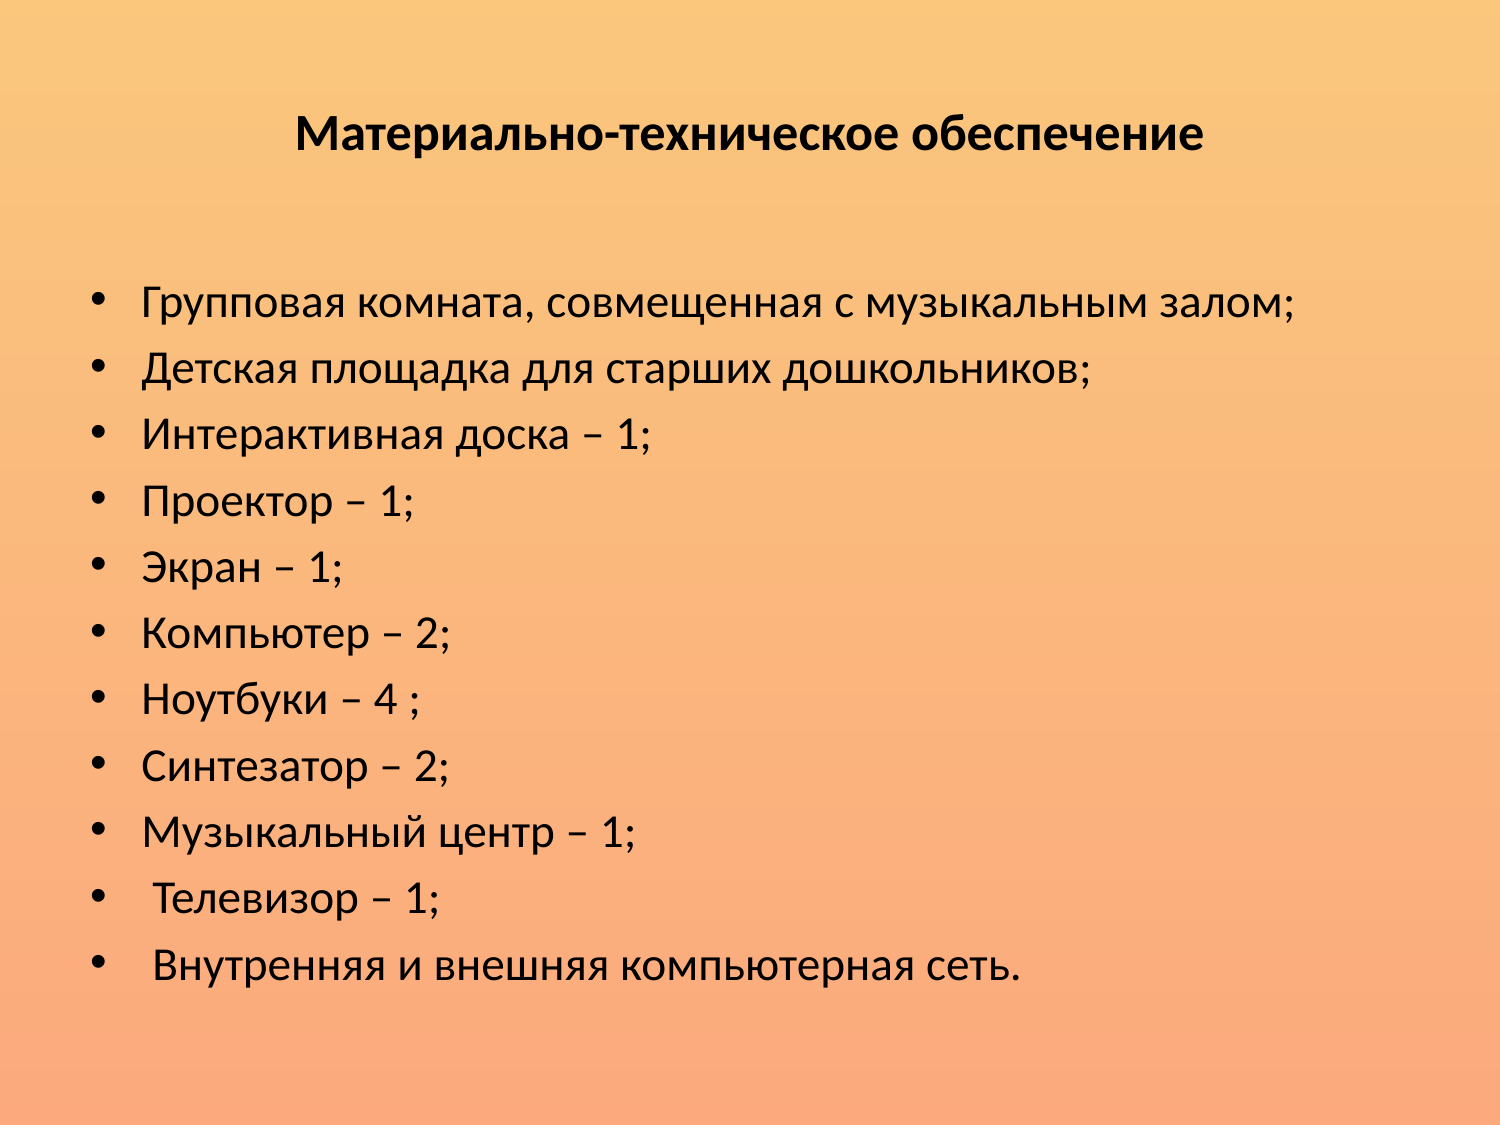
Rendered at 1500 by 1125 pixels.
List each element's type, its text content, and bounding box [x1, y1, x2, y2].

list Групповая комната, совмещенная с музыкальным залом; Детская площадка для старших дошкольников; Интерактивная доска – 1; Проектор – 1; Экран – 1; Компьютер – 2; Ноутбуки – 4 ; Синтезатор – 2; Музыкальный центр – 1; Телевизор – 1; Внутренняя и внешняя компьютерная сеть. [75, 262, 1425, 1005]
title Материально-техническое обеспечение [75, 90, 1425, 233]
